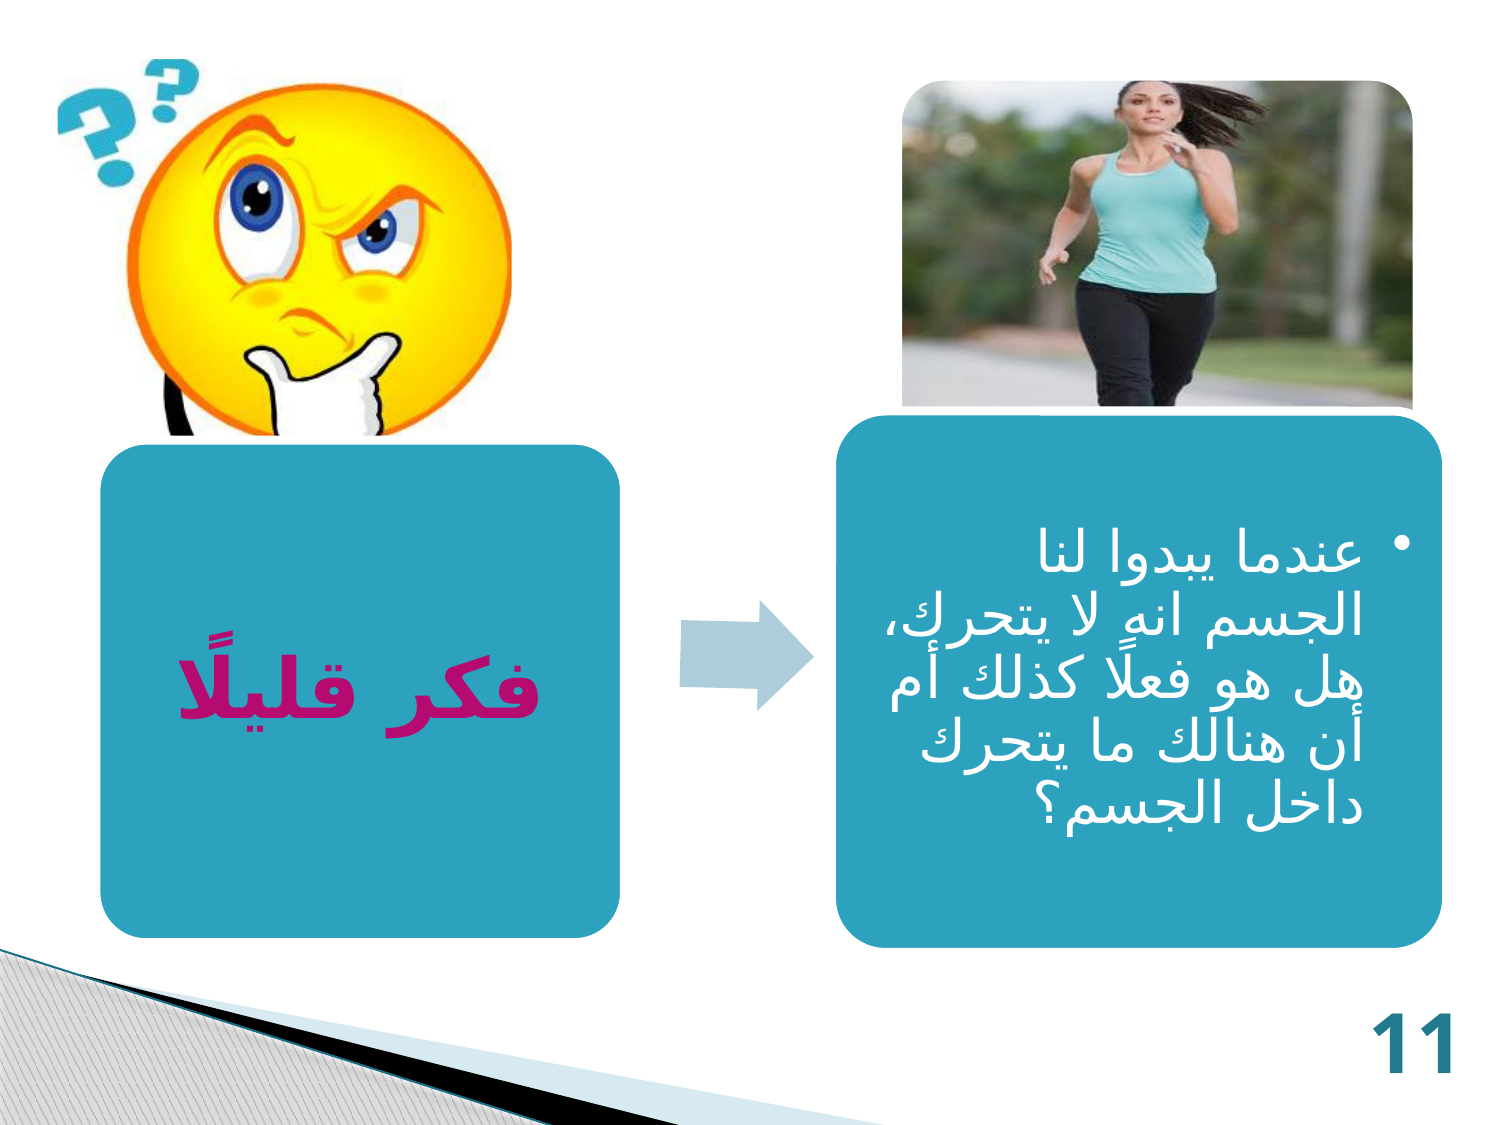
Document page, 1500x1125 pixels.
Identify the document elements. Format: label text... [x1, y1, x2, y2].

slide_number 11 [1352, 1058, 1479, 1112]
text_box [52, 54, 1448, 1071]
